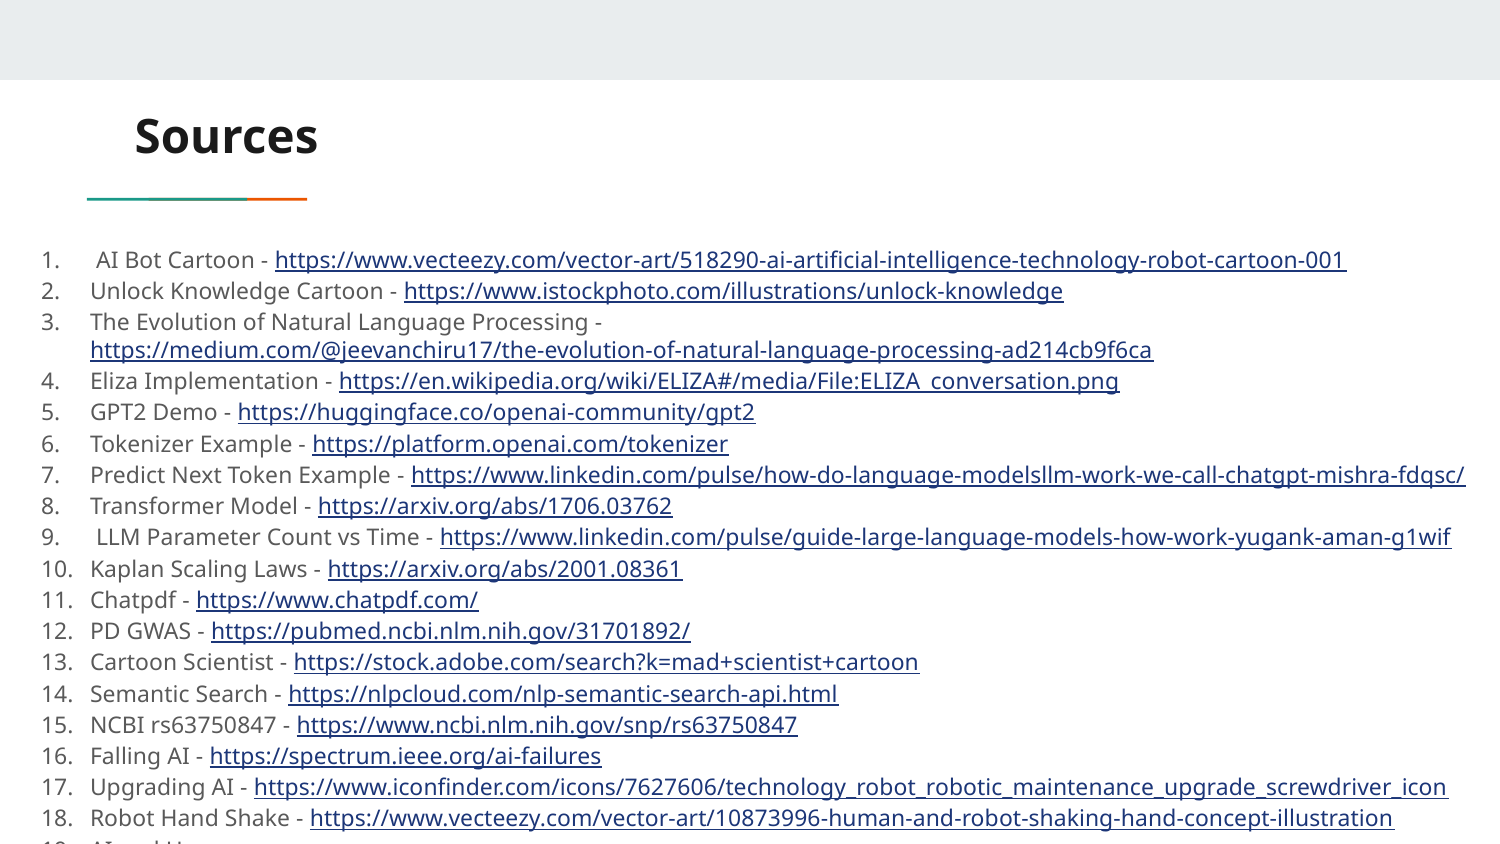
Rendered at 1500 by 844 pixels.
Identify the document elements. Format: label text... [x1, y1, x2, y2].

title Sources [119, 91, 1381, 180]
list AI Bot Cartoon - https://www.vecteezy.com/vector-art/518290-ai-artificial-intelligence-technology-robot-cartoon-001 Unlock Knowledge Cartoon - https://www.istockphoto.com/illustrations/unlock-knowledge The Evolution of Natural Language Processing - https://medium.com/@jeevanchiru17/the-evolution-of-natural-language-processing-ad214cb9f6ca Eliza Implementation - https://en.wikipedia.org/wiki/ELIZA#/media/File:ELIZA_conversation.png GPT2 Demo - https://huggingface.co/openai-community/gpt2 Tokenizer Example - https://platform.openai.com/tokenizer Predict Next Token Example - https://www.linkedin.com/pulse/how-do-language-modelsllm-work-we-call-chatgpt-mishra-fdqsc/ Transformer Model - https://arxiv.org/abs/1706.03762 LLM Parameter Count vs Time - https://www.linkedin.com/pulse/guide-large-language-models-how-work-yugank-aman-g1wif Kaplan Scaling Laws - https://arxiv.org/abs/2001.08361 Chatpdf - https://www.chatpdf.com/ PD GWAS - https://pubmed.ncbi.nlm.nih.gov/31701892/ Cartoon Scientist - https://stock.adobe.com/search?k=mad+scientist+cartoon Semantic Search - https://nlpcloud.com/nlp-semantic-search-api.html NCBI rs63750847 - https://www.ncbi.nlm.nih.gov/snp/rs63750847 Falling AI - https://spectrum.ieee.org/ai-failures Upgrading AI - https://www.iconfinder.com/icons/7627606/technology_robot_robotic_maintenance_upgrade_screwdriver_icon Robot Hand Shake - https://www.vecteezy.com/vector-art/10873996-human-and-robot-shaking-hand-concept-illustration AI and Human - https://mytechdecisions.com/compliance/ai-integration-how-to-integrate-ai-with-existing-systems-for-maximum-benefits/ [0, 230, 1500, 844]
